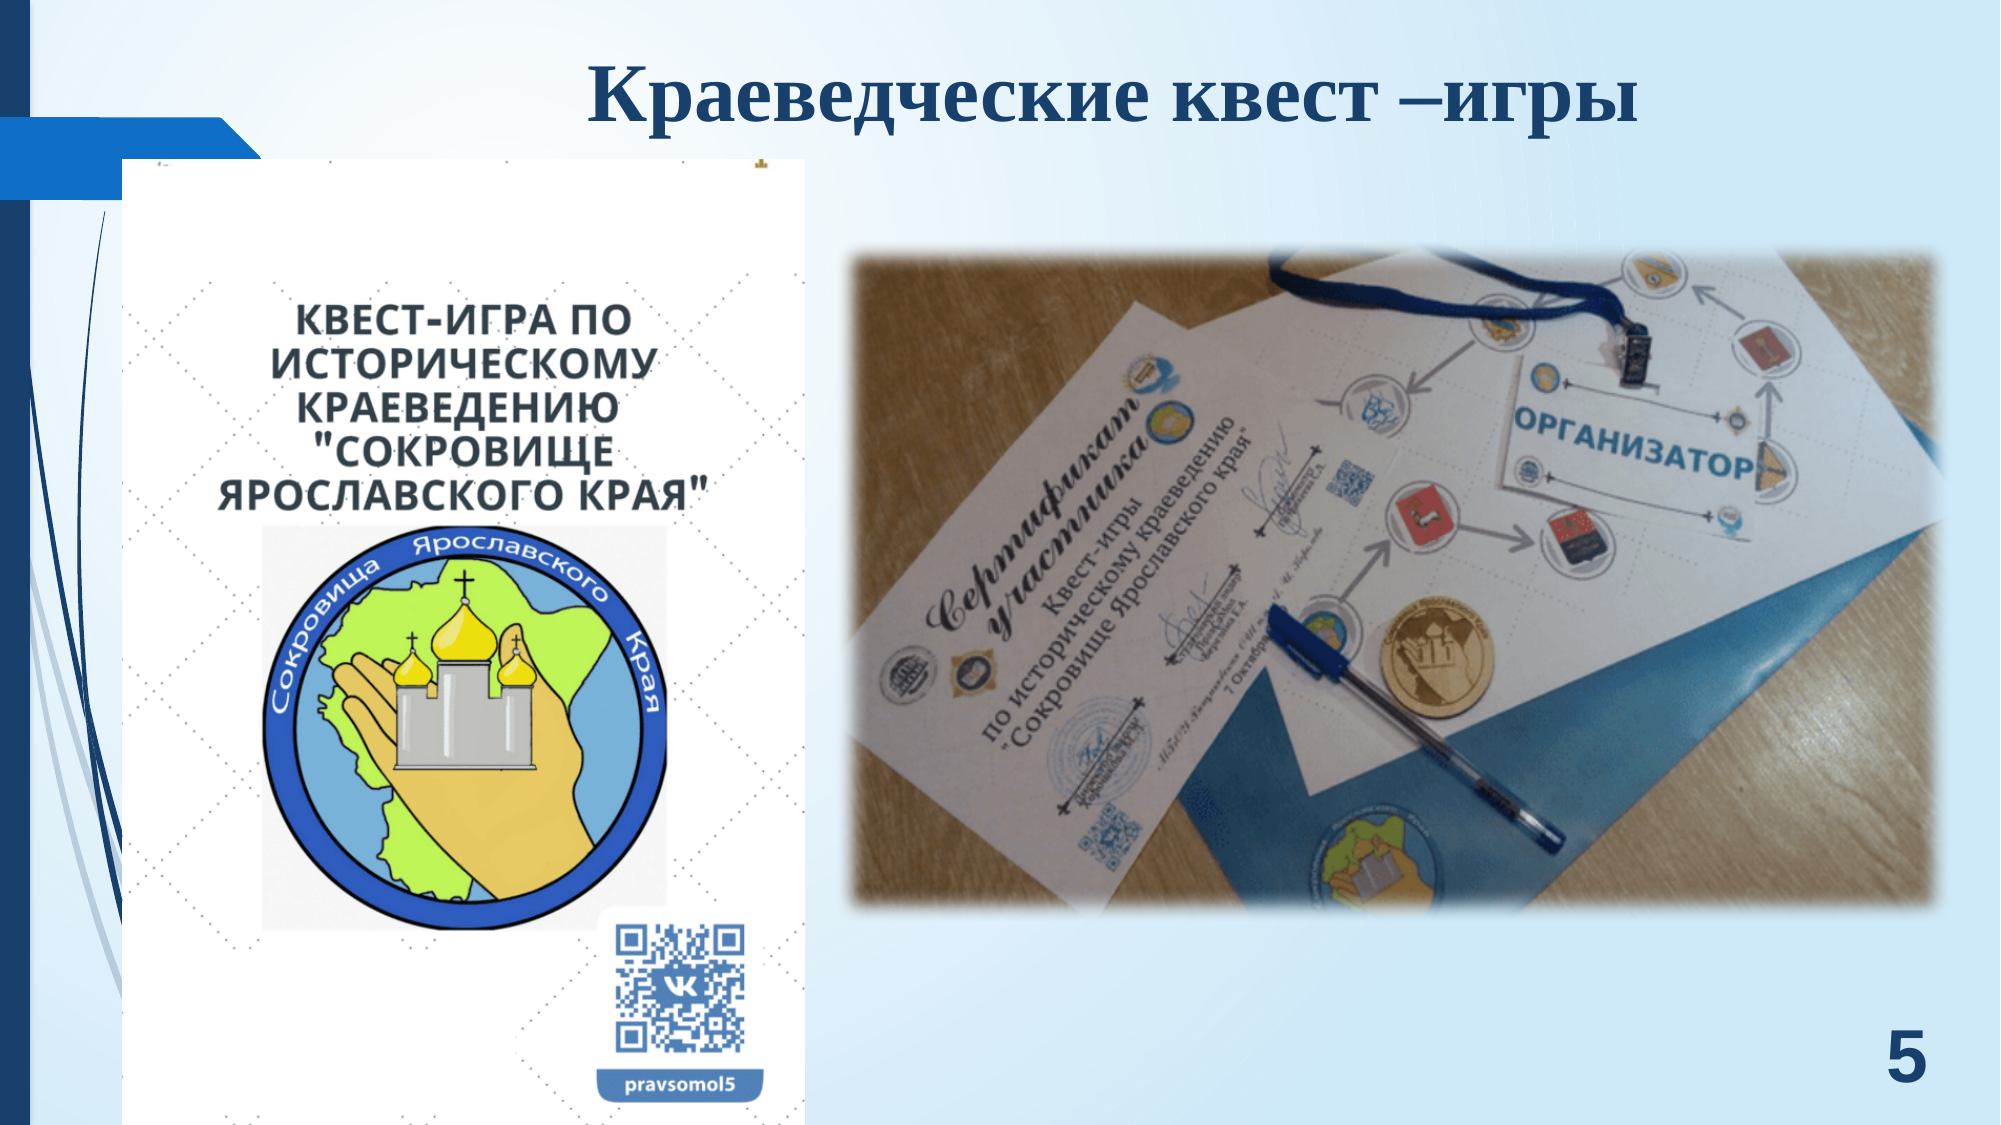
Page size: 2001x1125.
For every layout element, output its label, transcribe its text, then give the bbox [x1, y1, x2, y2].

title Краеведческие квест –игры [383, 30, 1845, 241]
picture [836, 240, 1951, 924]
text_box 5 [1871, 999, 1958, 1105]
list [122, 159, 806, 1125]
